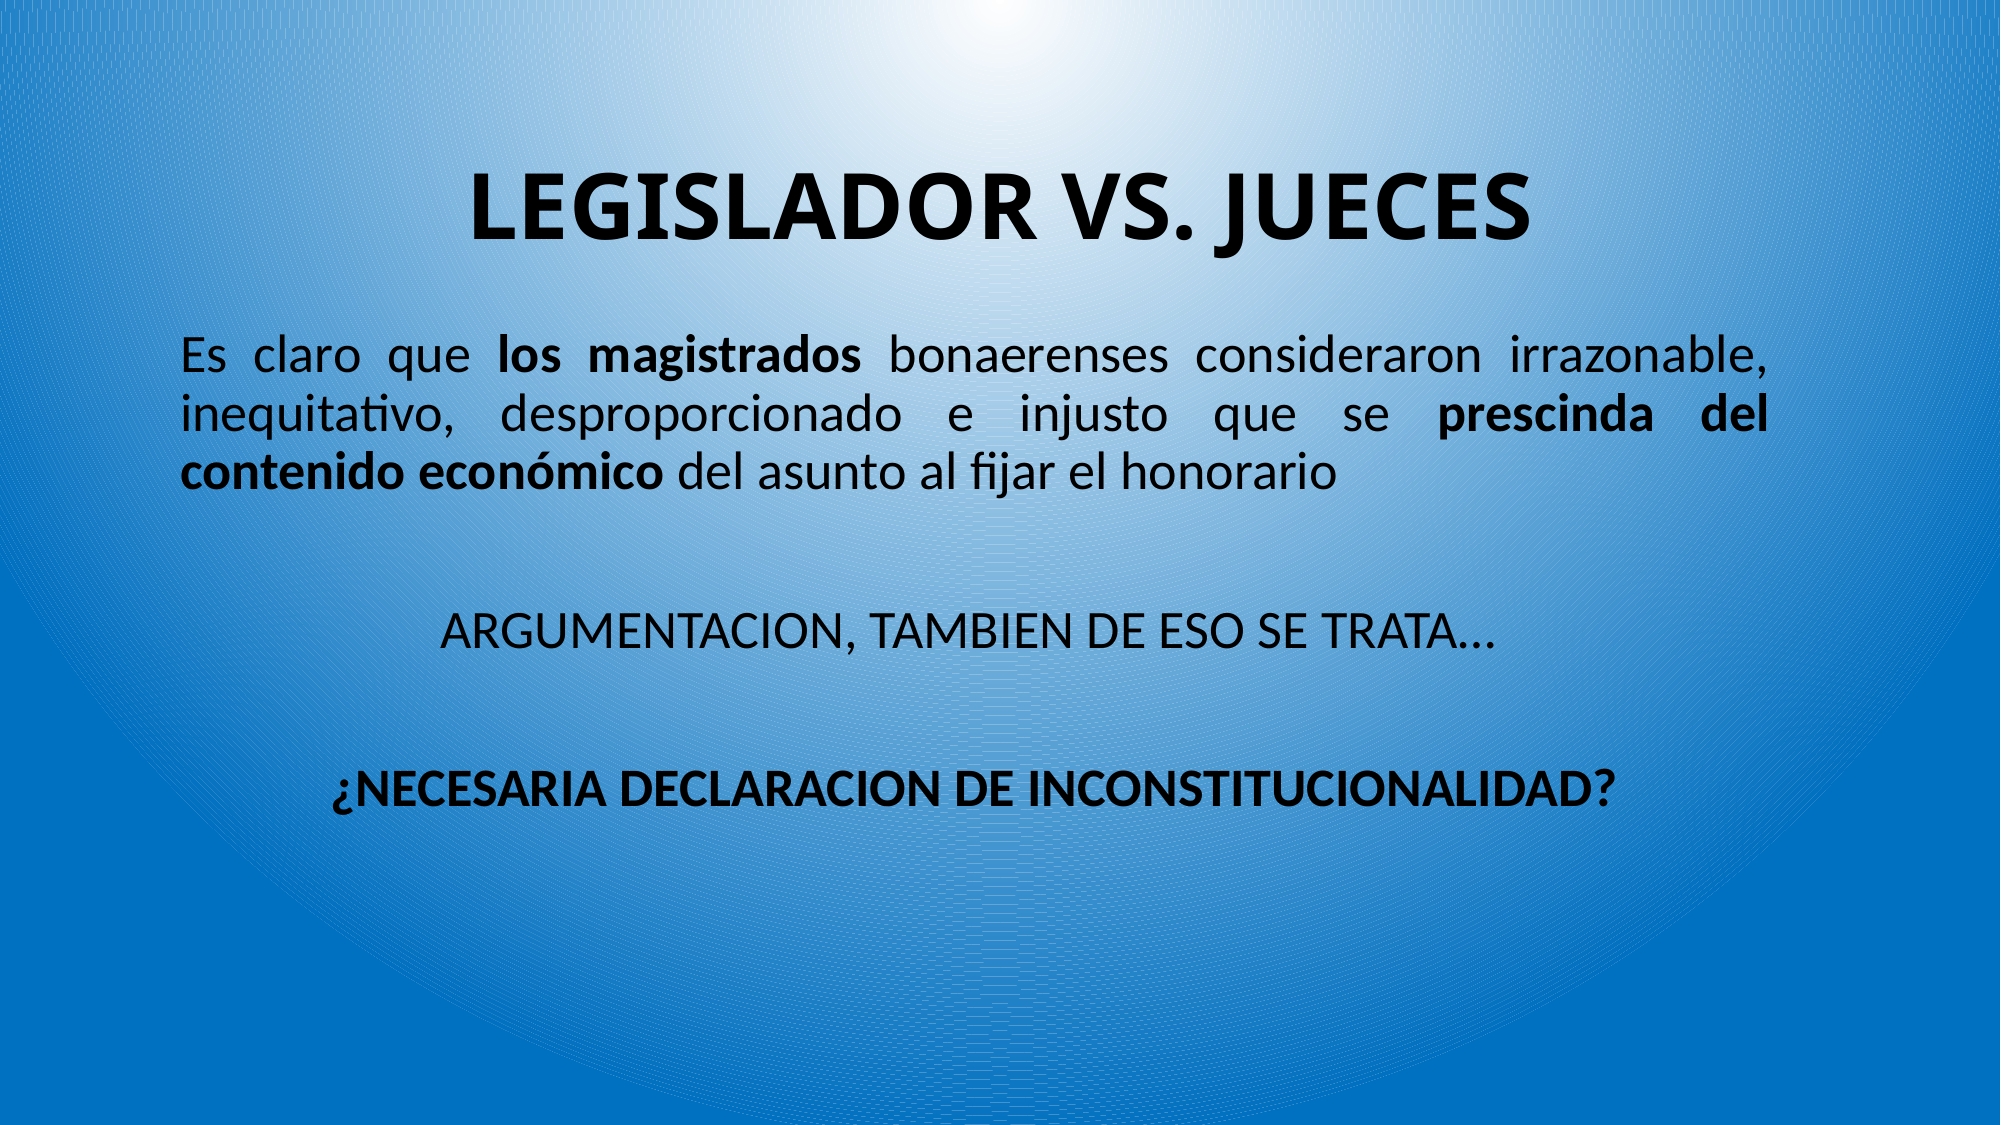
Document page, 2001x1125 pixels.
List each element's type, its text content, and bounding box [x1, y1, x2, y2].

title LEGISLADOR VS. JUECES [137, 100, 1863, 319]
list Es claro que los magistrados bonaerenses consideraron irrazonable, inequitativo, desproporcionado e injusto que se prescinda del contenido económico del asunto al fijar el honorario ARGUMENTACION, TAMBIEN DE ESO SE TRATA… ¿NECESARIA DECLARACION DE INCONSTITUCIONALIDAD? [165, 318, 1785, 1125]
